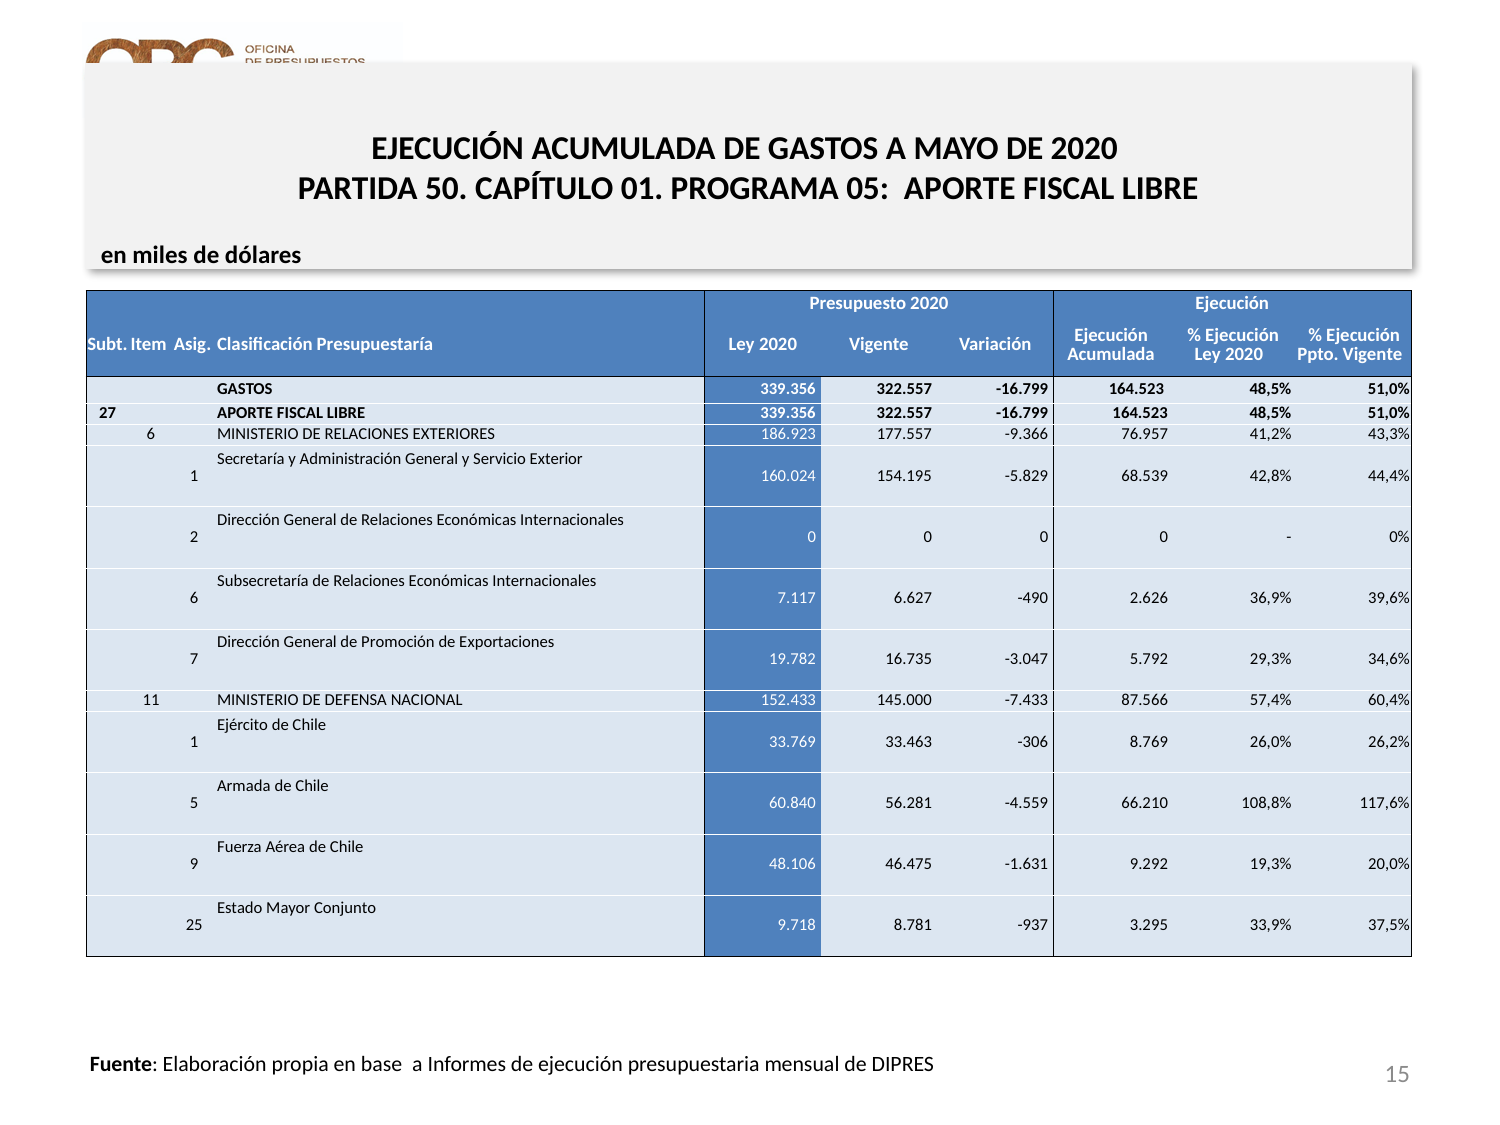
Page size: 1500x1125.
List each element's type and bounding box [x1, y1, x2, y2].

table_cell [705, 824, 1053, 874]
table_cell [87, 494, 704, 544]
table_cell [87, 312, 704, 374]
table_header [705, 291, 1053, 312]
table_cell [1054, 669, 1411, 719]
table_header [1054, 291, 1411, 312]
table_cell [705, 401, 1053, 421]
table_cell [1054, 720, 1411, 771]
slide_number [1074, 1042, 1425, 1103]
table_cell [705, 375, 1053, 400]
table_cell [1054, 422, 1411, 441]
table_cell [705, 422, 1053, 441]
table_cell [87, 442, 704, 493]
table_cell [87, 669, 704, 719]
table_cell [1054, 494, 1411, 544]
table_cell [87, 648, 704, 668]
table_cell [705, 720, 1053, 771]
table_cell [705, 442, 1053, 493]
text_box [86, 222, 1350, 283]
table_cell [1054, 648, 1411, 668]
table_cell [87, 401, 704, 421]
table_cell [87, 720, 704, 771]
table_cell [87, 597, 704, 647]
table_cell [87, 545, 704, 596]
table_cell [87, 375, 704, 400]
table_cell [705, 597, 1053, 647]
table_cell [705, 648, 1053, 668]
table_cell [1054, 772, 1411, 823]
table_cell [705, 494, 1053, 544]
table_cell [1054, 597, 1411, 647]
picture [82, 22, 403, 118]
table_cell [87, 422, 704, 441]
table_cell [1054, 401, 1411, 421]
table_cell [705, 669, 1053, 719]
table_cell [1054, 312, 1411, 374]
table_header [87, 291, 704, 312]
table_cell [1054, 545, 1411, 596]
table_cell [87, 772, 704, 823]
table_cell [705, 772, 1053, 823]
table_cell [1054, 824, 1411, 874]
title [86, 63, 1412, 268]
table_cell [1054, 442, 1411, 493]
table_cell [87, 824, 704, 874]
table_cell [705, 545, 1053, 596]
table_cell [1054, 375, 1411, 400]
table_cell [705, 312, 1053, 374]
